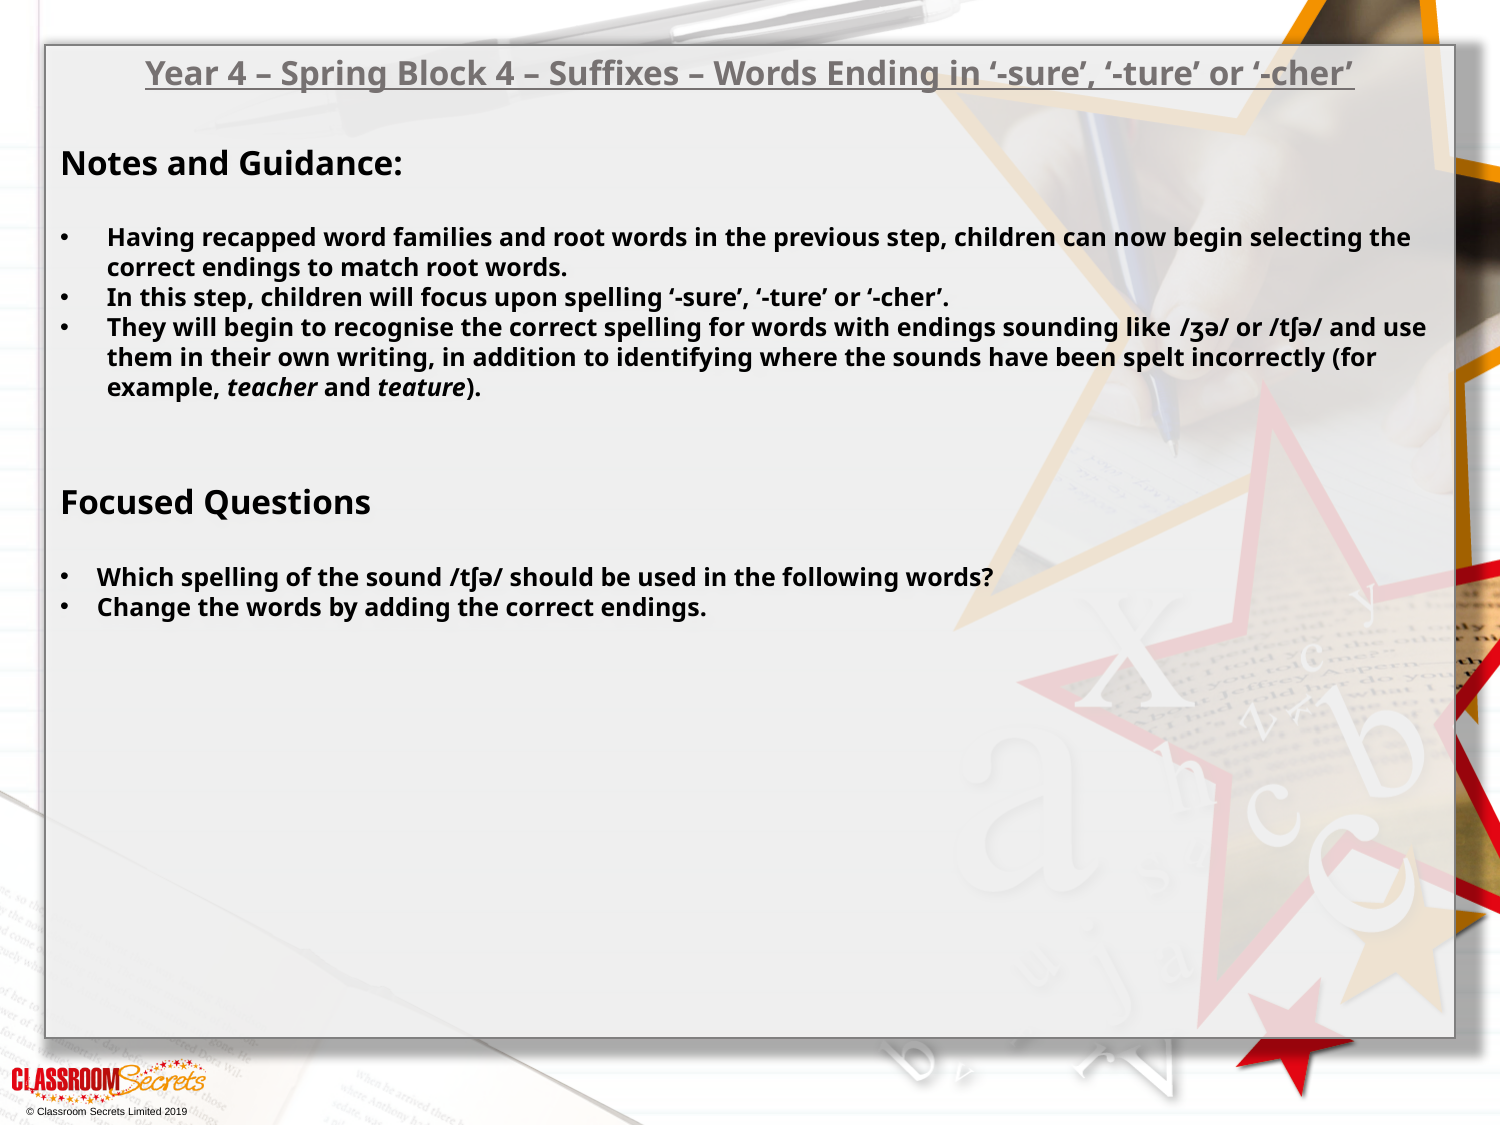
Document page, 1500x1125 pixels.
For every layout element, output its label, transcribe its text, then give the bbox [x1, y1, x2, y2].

text_box Year 4 – Spring Block 4 – Suffixes – Words Ending in ‘-sure’, ‘-ture’ or ‘-cher’ Notes and Guidance: Having recapped word families and root words in the previous step, children can now begin selecting the correct endings to match root words. In this step, children will focus upon spelling ‘-sure’, ‘-ture’ or ‘-cher’. They will begin to recognise the correct spelling for words with endings sounding like /ʒə/ or /tʃə/ and use them in their own writing, in addition to identifying where the sounds have been spelt incorrectly (for example, teacher and teature). Focused Questions Which spelling of the sound /tʃə/ should be used in the following words? Change the words by adding the correct endings. [44, 44, 1456, 1039]
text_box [11, 1058, 207, 1125]
picture [0, 0, 1500, 1125]
